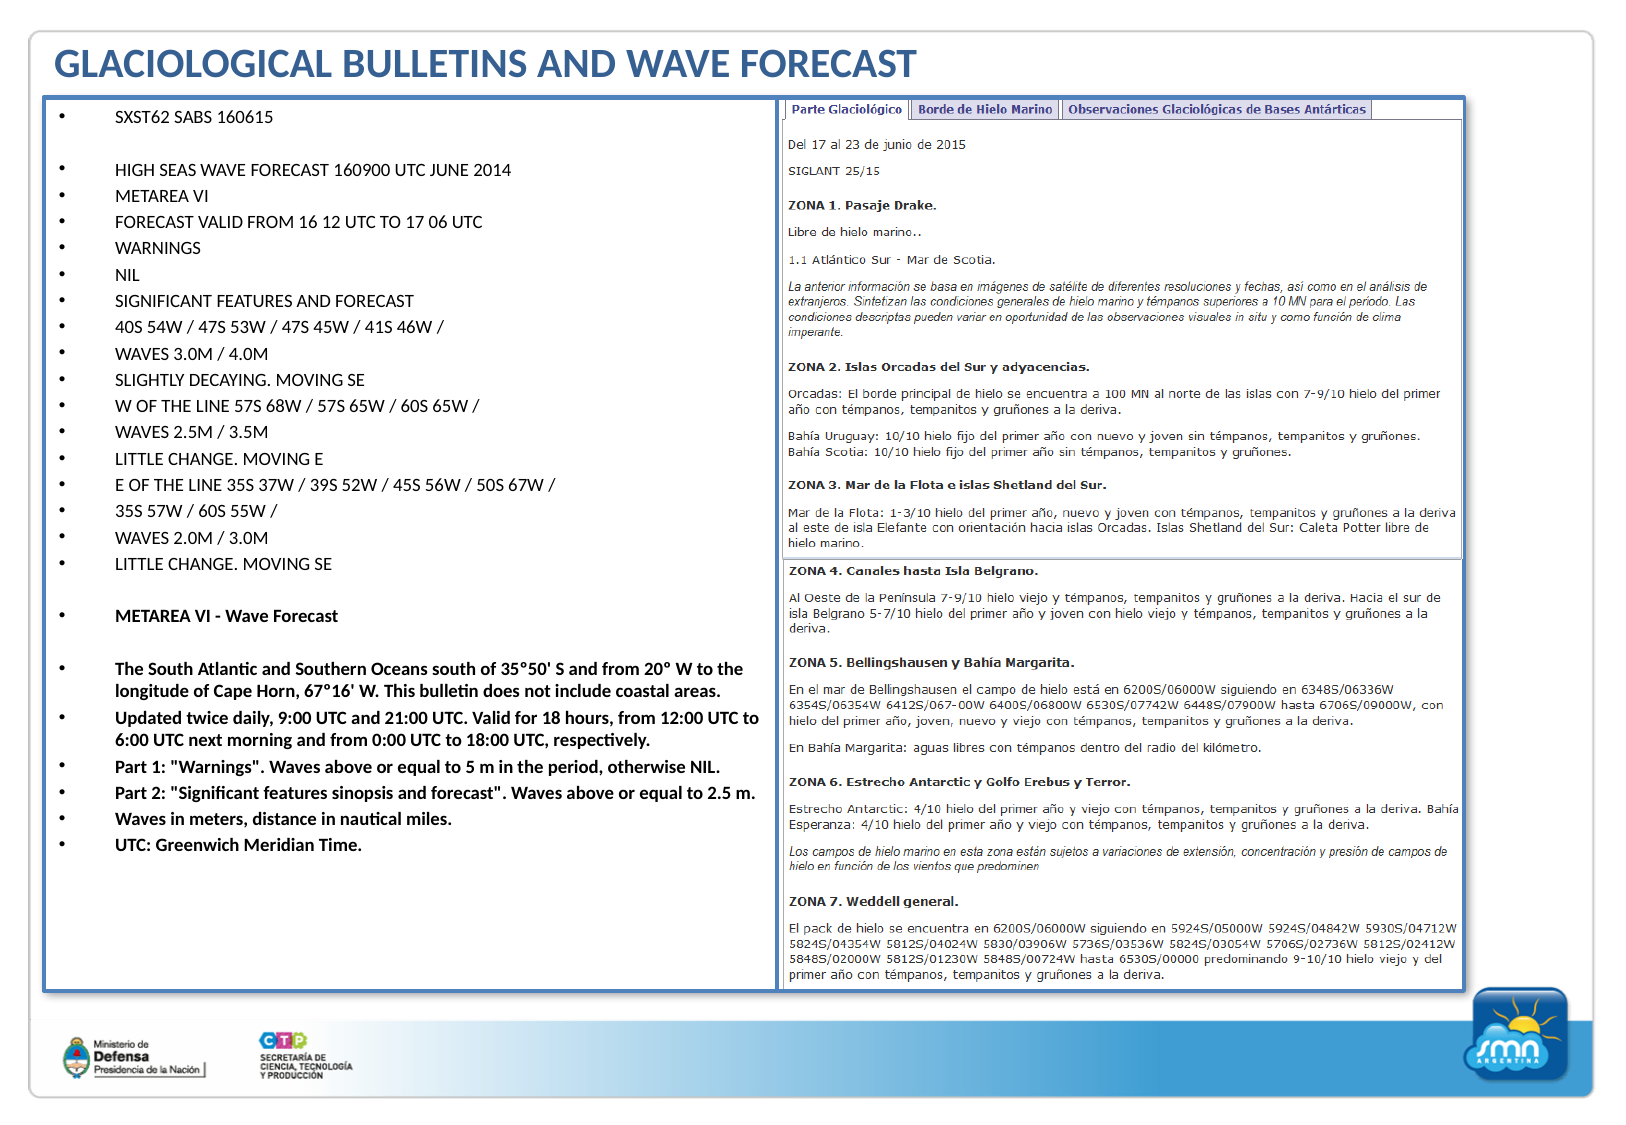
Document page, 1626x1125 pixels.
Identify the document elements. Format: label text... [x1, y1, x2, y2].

title GLACIOLOGICAL BULLETINS AND WAVE FORECAST [39, 28, 1067, 216]
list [780, 100, 1464, 559]
text_box [779, 95, 1466, 102]
text_box SXST62 SABS 160615 HIGH SEAS WAVE FORECAST 160900 UTC JUNE 2014 METAREA VI FORECAST VALID FROM 16 12 UTC TO 17 06 UTC WARNINGS NIL SIGNIFICANT FEATURES AND FORECAST 40S 54W / 47S 53W / 47S 45W / 41S 46W / WAVES 3.0M / 4.0M SLIGHTLY DECAYING. MOVING SE W OF THE LINE 57S 68W / 57S 65W / 60S 65W / WAVES 2.5M / 3.5M LITTLE CHANGE. MOVING E E OF THE LINE 35S 37W / 39S 52W / 45S 56W / 50S 67W / 35S 57W / 60S 55W / WAVES 2.0M / 3.0M LITTLE CHANGE. MOVING SE METAREA VI - Wave Forecast The South Atlantic and Southern Oceans south of 35º50' S and from 20º W to the longitude of Cape Horn, 67º16' W. This bulletin does not include coastal areas. Updated twice daily, 9:00 UTC and 21:00 UTC. Valid for 18 hours, from 12:00 UTC to 6:00 UTC next morning and from 0:00 UTC to 18:00 UTC, respectively. Part 1: "Warnings". Waves above or equal to 5 m in the period, otherwise NIL. Part 2: "Significant features sinopsis and forecast". Waves above or equal to 2.5 m. Waves in meters, distance in nautical miles. UTC: Greenwich Meridian Time. [42, 95, 779, 993]
picture [0, 0, 1626, 1125]
